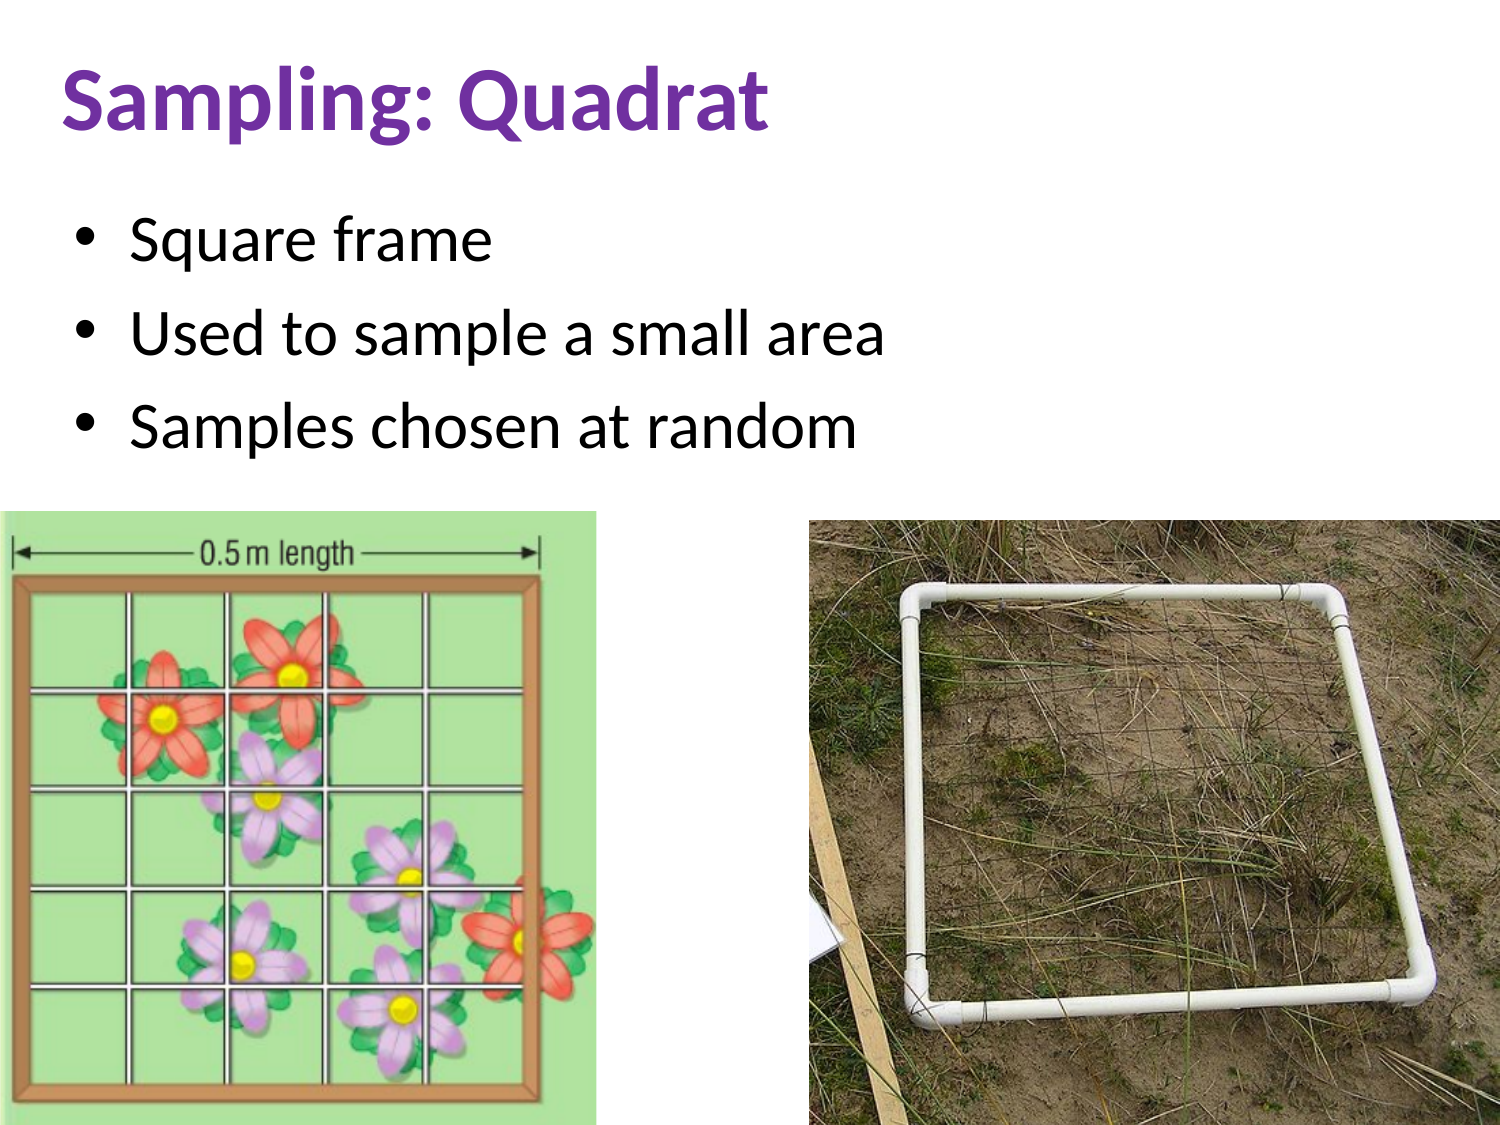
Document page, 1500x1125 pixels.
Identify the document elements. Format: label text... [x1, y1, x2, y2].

picture [0, 511, 597, 1125]
title Sampling: Quadrat [46, 23, 1425, 164]
picture [808, 520, 1500, 1125]
list Square frame Used to sample a small area Samples chosen at random [58, 187, 1442, 1020]
